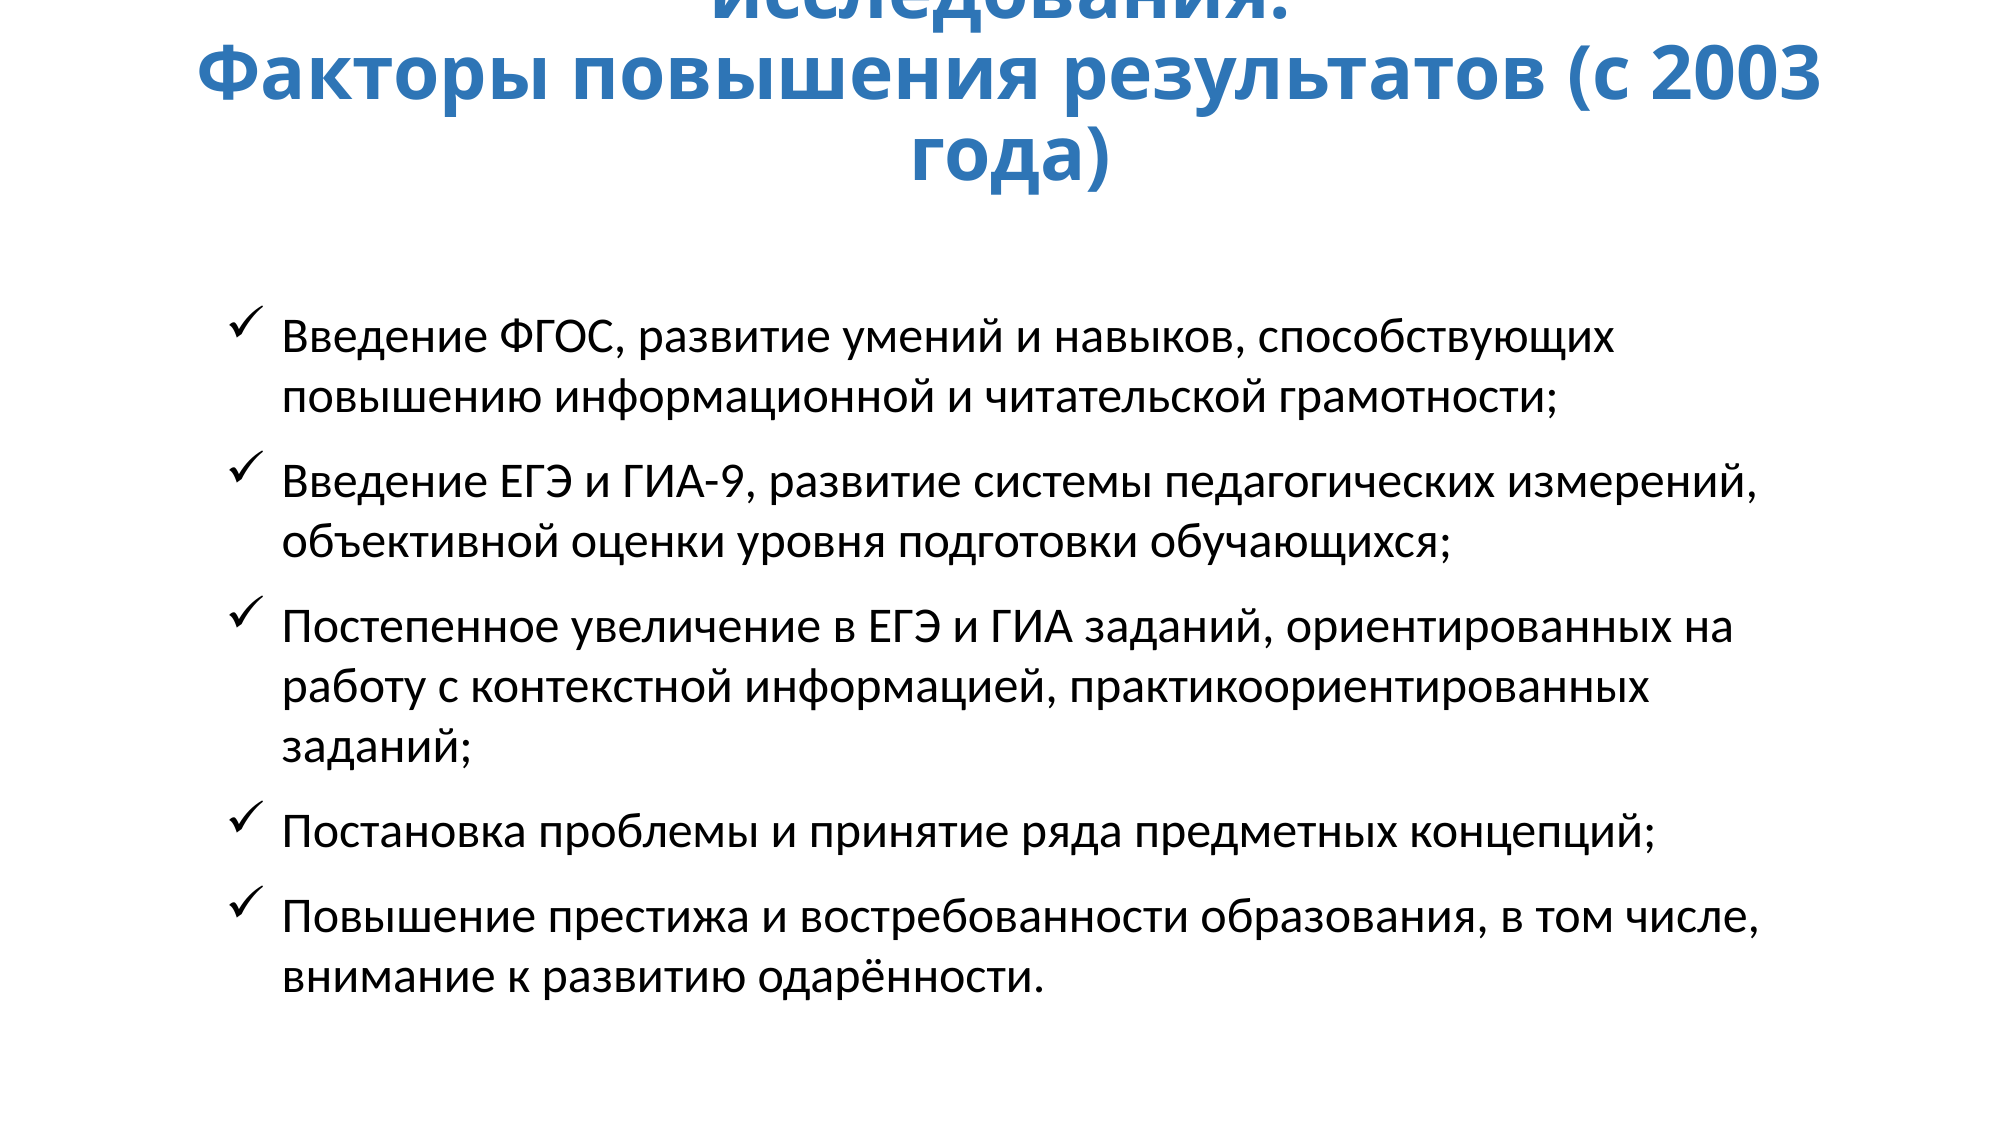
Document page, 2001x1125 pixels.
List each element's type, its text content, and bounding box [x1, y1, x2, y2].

text_box Введение ФГОС, развитие умений и навыков, способствующих повышению информационной и читательской грамотности; Введение ЕГЭ и ГИА-9, развитие системы педагогических измерений, объективной оценки уровня подготовки обучающихся; Постепенное увеличение в ЕГЭ и ГИА заданий, ориентированных на работу с контекстной информацией, практикоориентированных заданий; Постановка проблемы и принятие ряда предметных концепций; Повышение престижа и востребованности образования, в том числе, внимание к развитию одарённости. [210, 258, 1793, 1011]
title Международные сравнительные исследования. Факторы повышения результатов (с 2003 года) [166, 32, 1854, 205]
